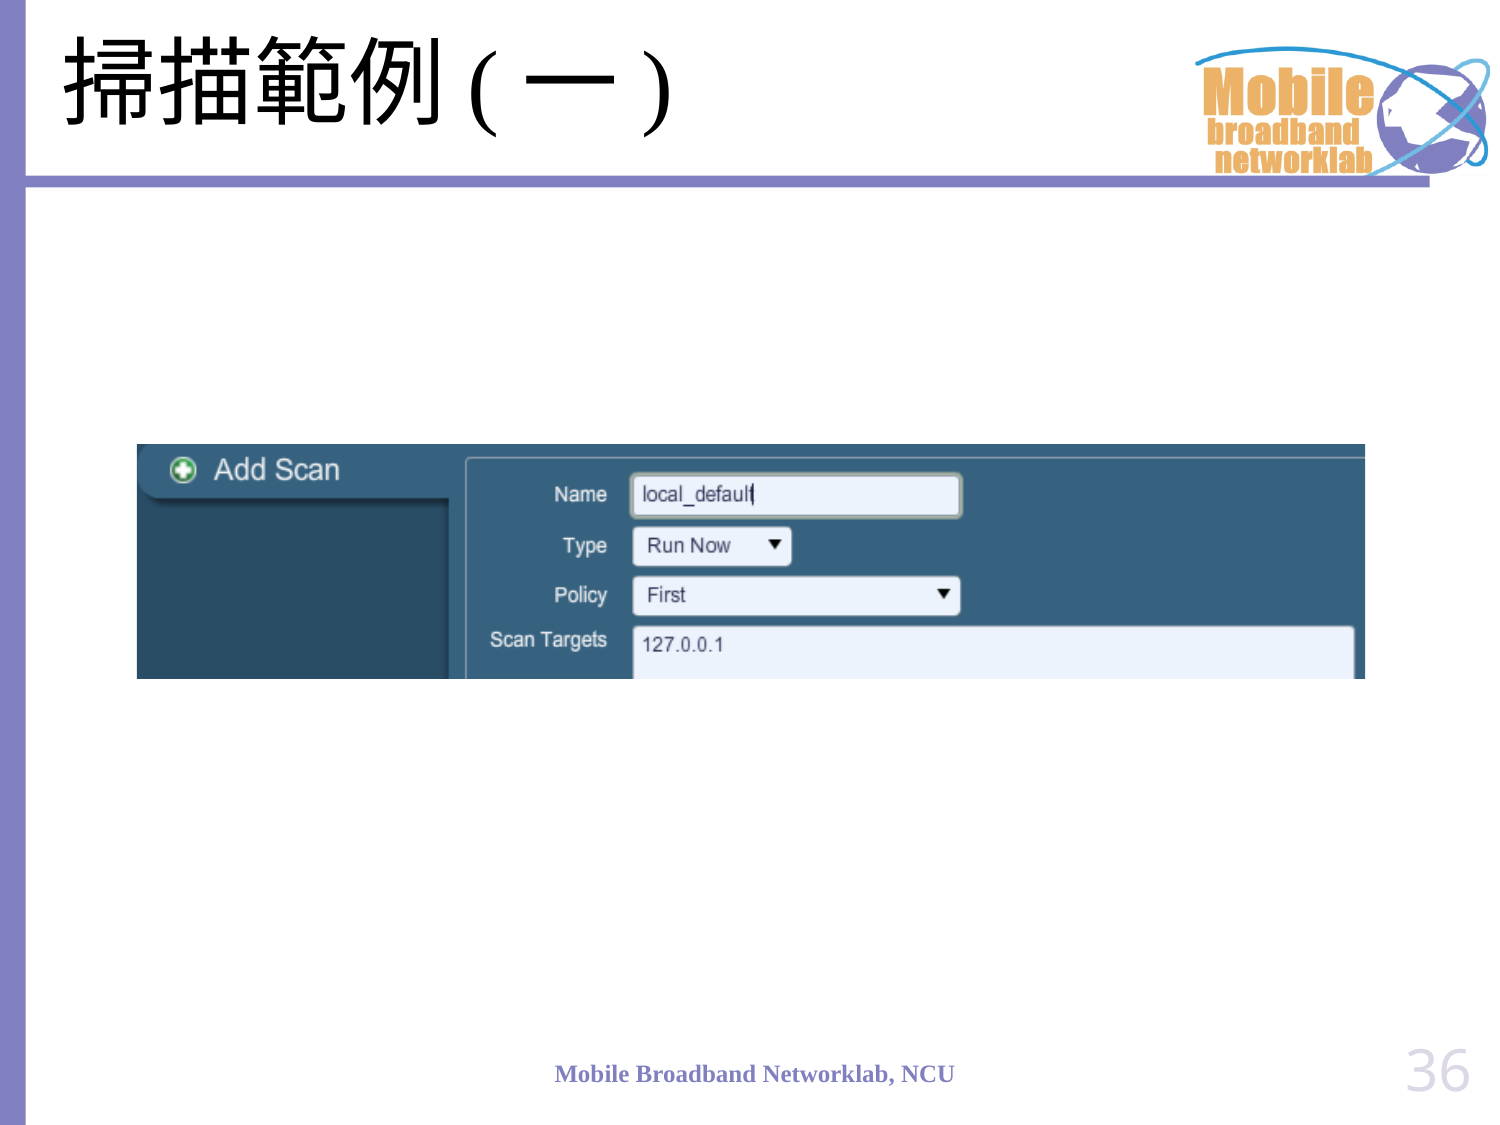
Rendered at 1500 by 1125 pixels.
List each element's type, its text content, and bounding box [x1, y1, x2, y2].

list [136, 444, 1366, 679]
slide_number 36 [1136, 1042, 1487, 1103]
picture [1456, 46, 1491, 176]
title 掃描範例(一) [46, 21, 1456, 177]
